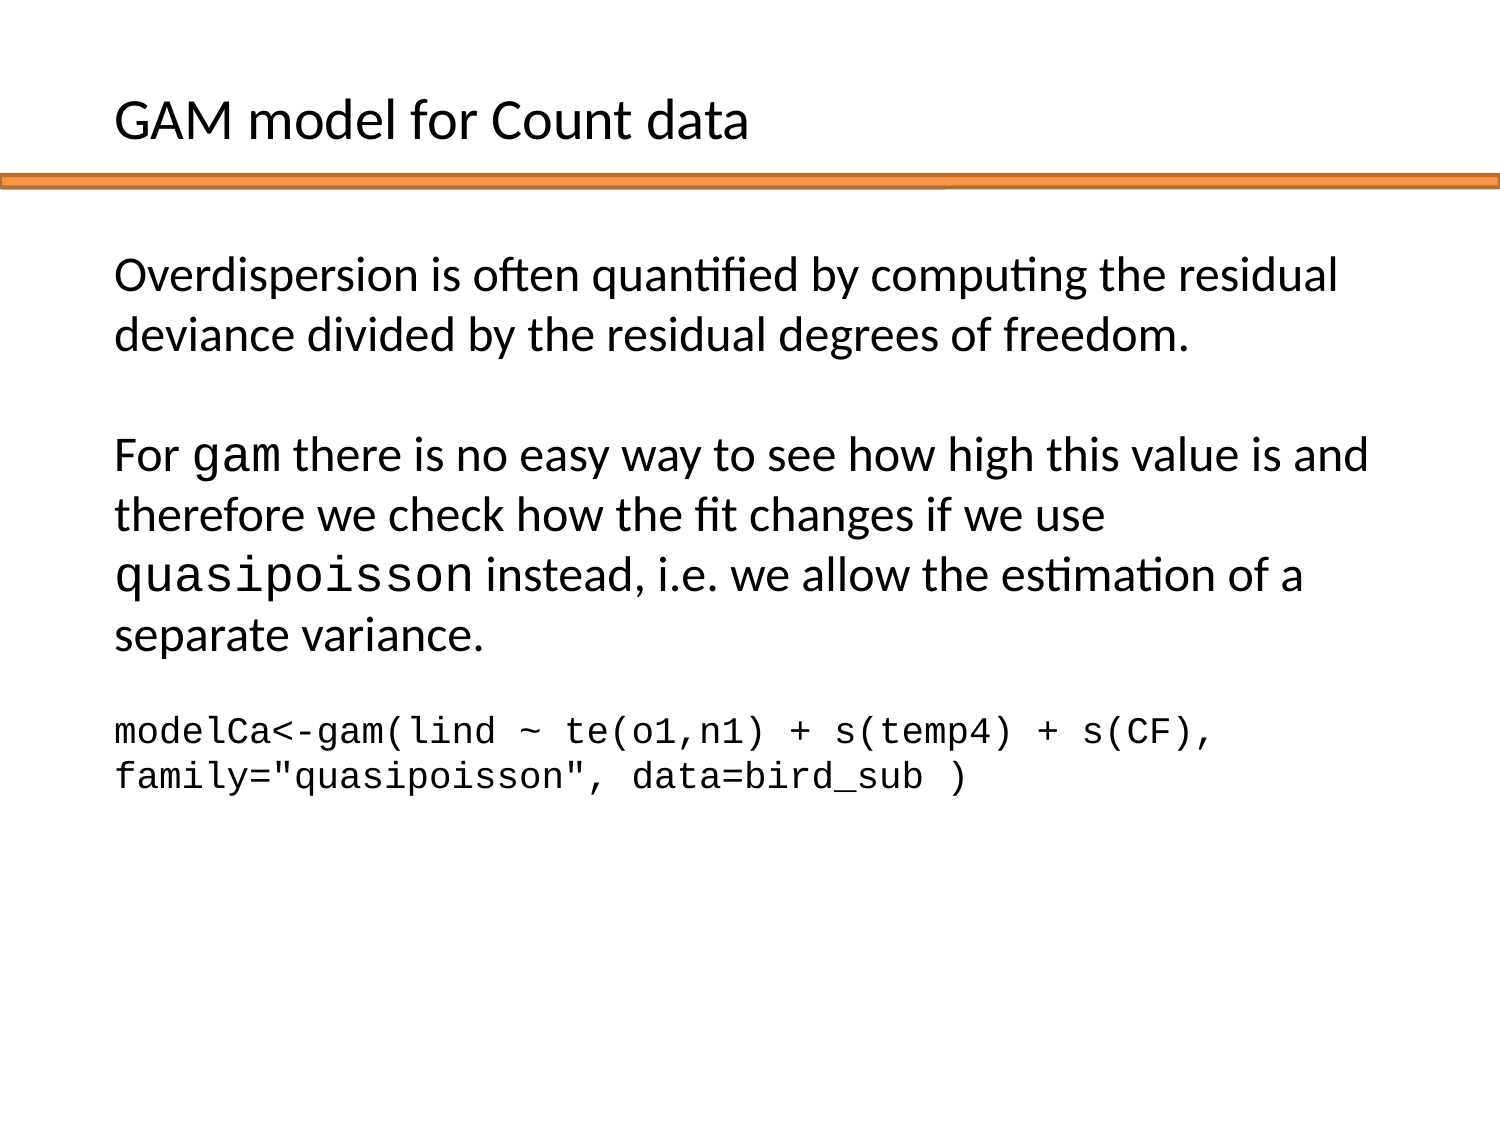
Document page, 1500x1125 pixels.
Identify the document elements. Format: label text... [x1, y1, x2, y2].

text_box [0, 172, 1500, 190]
text_box GAM model for Count data Overdispersion is often quantified by computing the residual deviance divided by the residual degrees of freedom. For gam there is no easy way to see how high this value is and therefore we check how the fit changes if we use quasipoisson instead, i.e. we allow the estimation of a separate variance. modelCa<-gam(lind ~ te(o1,n1) + s(temp4) + s(CF), family="quasipoisson", data=bird_sub ) [99, 73, 1438, 172]
text_box GAM model for Count data Overdispersion is often quantified by computing the residual deviance divided by the residual degrees of freedom. For gam there is no easy way to see how high this value is and therefore we check how the fit changes if we use quasipoisson instead, i.e. we allow the estimation of a separate variance. modelCa<-gam(lind ~ te(o1,n1) + s(temp4) + s(CF), family="quasipoisson", data=bird_sub ) [99, 190, 1438, 864]
